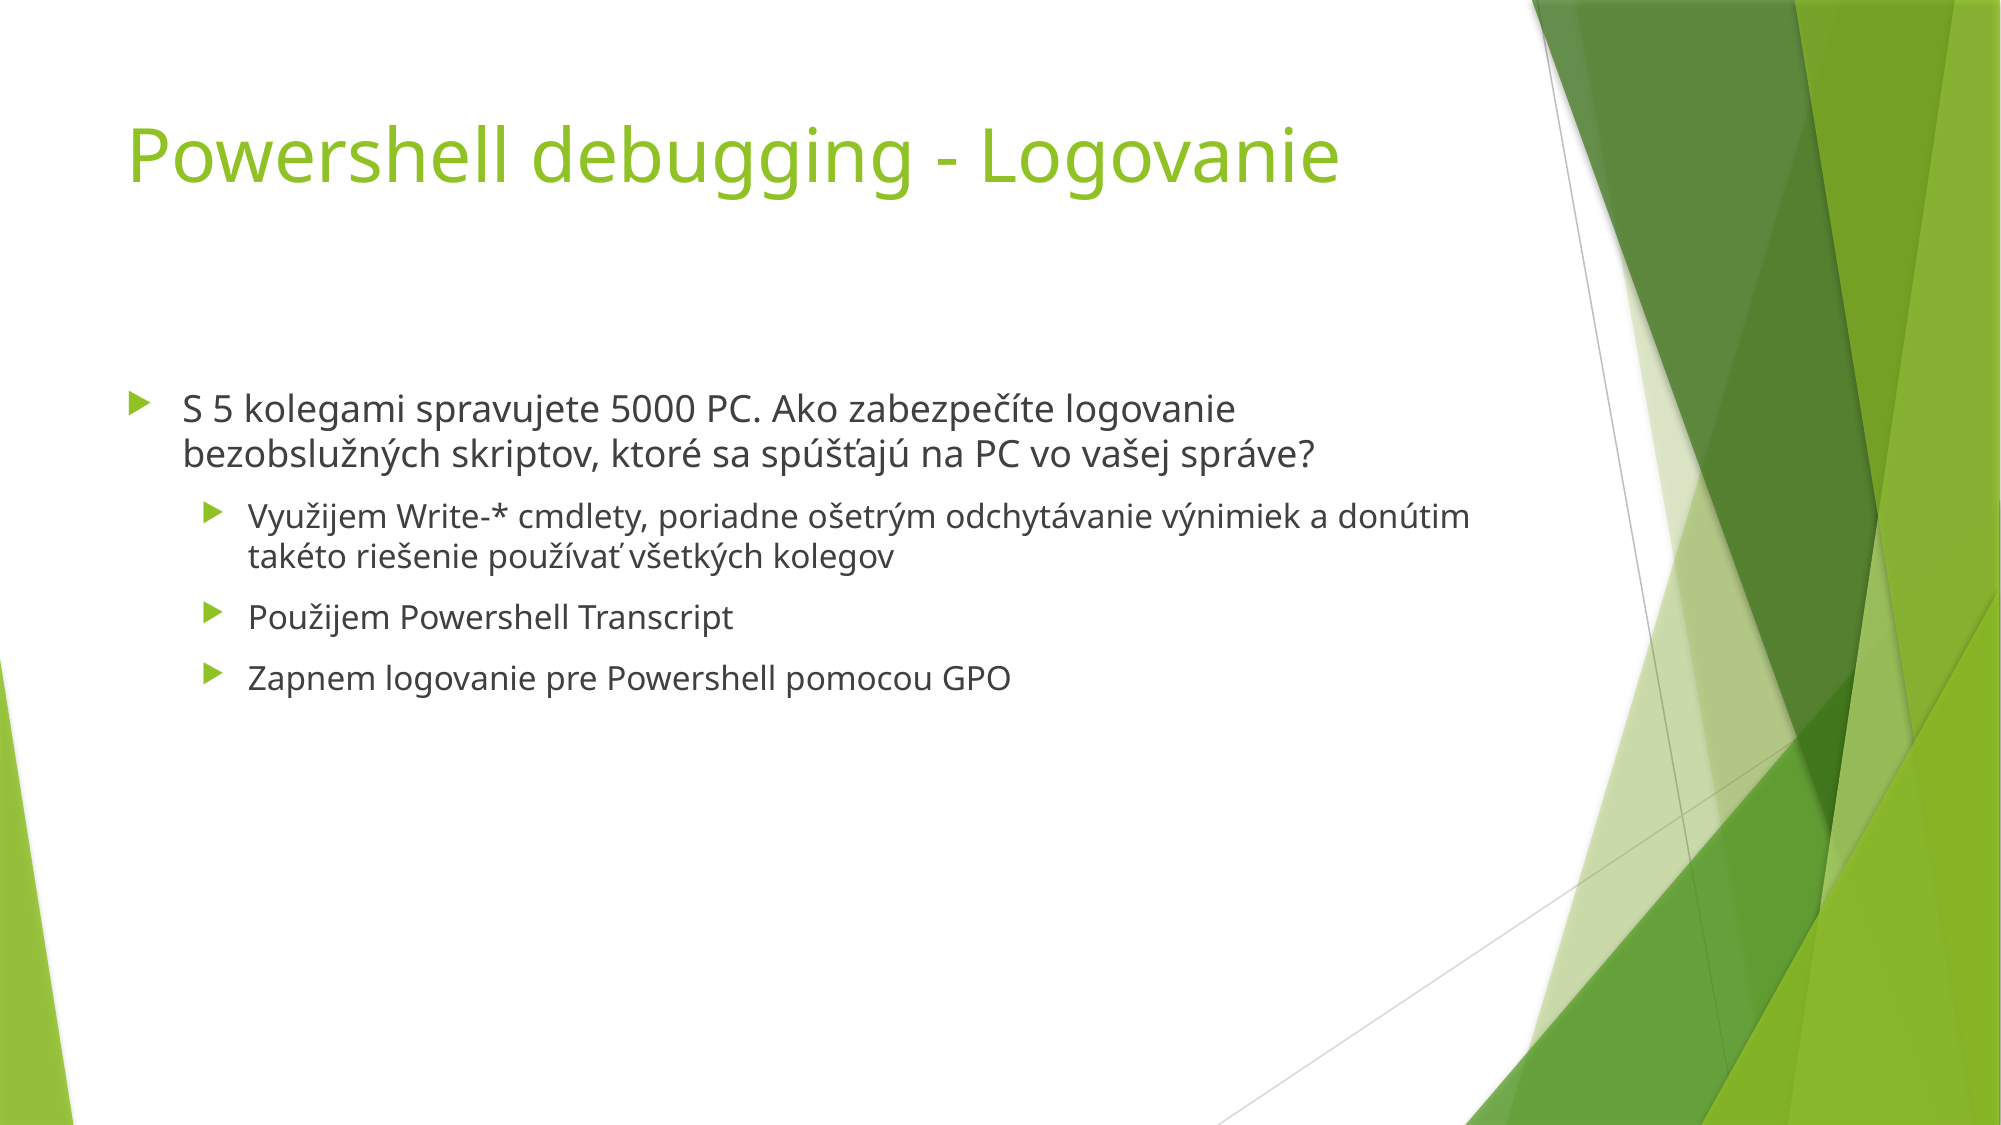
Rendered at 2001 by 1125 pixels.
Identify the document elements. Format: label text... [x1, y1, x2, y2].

title Powershell debugging - Logovanie [111, 99, 1522, 316]
list S 5 kolegami spravujete 5000 PC. Ako zabezpečíte logovanie bezobslužných skriptov, ktoré sa spúšťajú na PC vo vašej správe? Využijem Write-* cmdlety, poriadne ošetrým odchytávanie výnimiek a donútim takéto riešenie používať všetkých kolegov Použijem Powershell Transcript Zapnem logovanie pre Powershell pomocou GPO [111, 316, 1522, 991]
